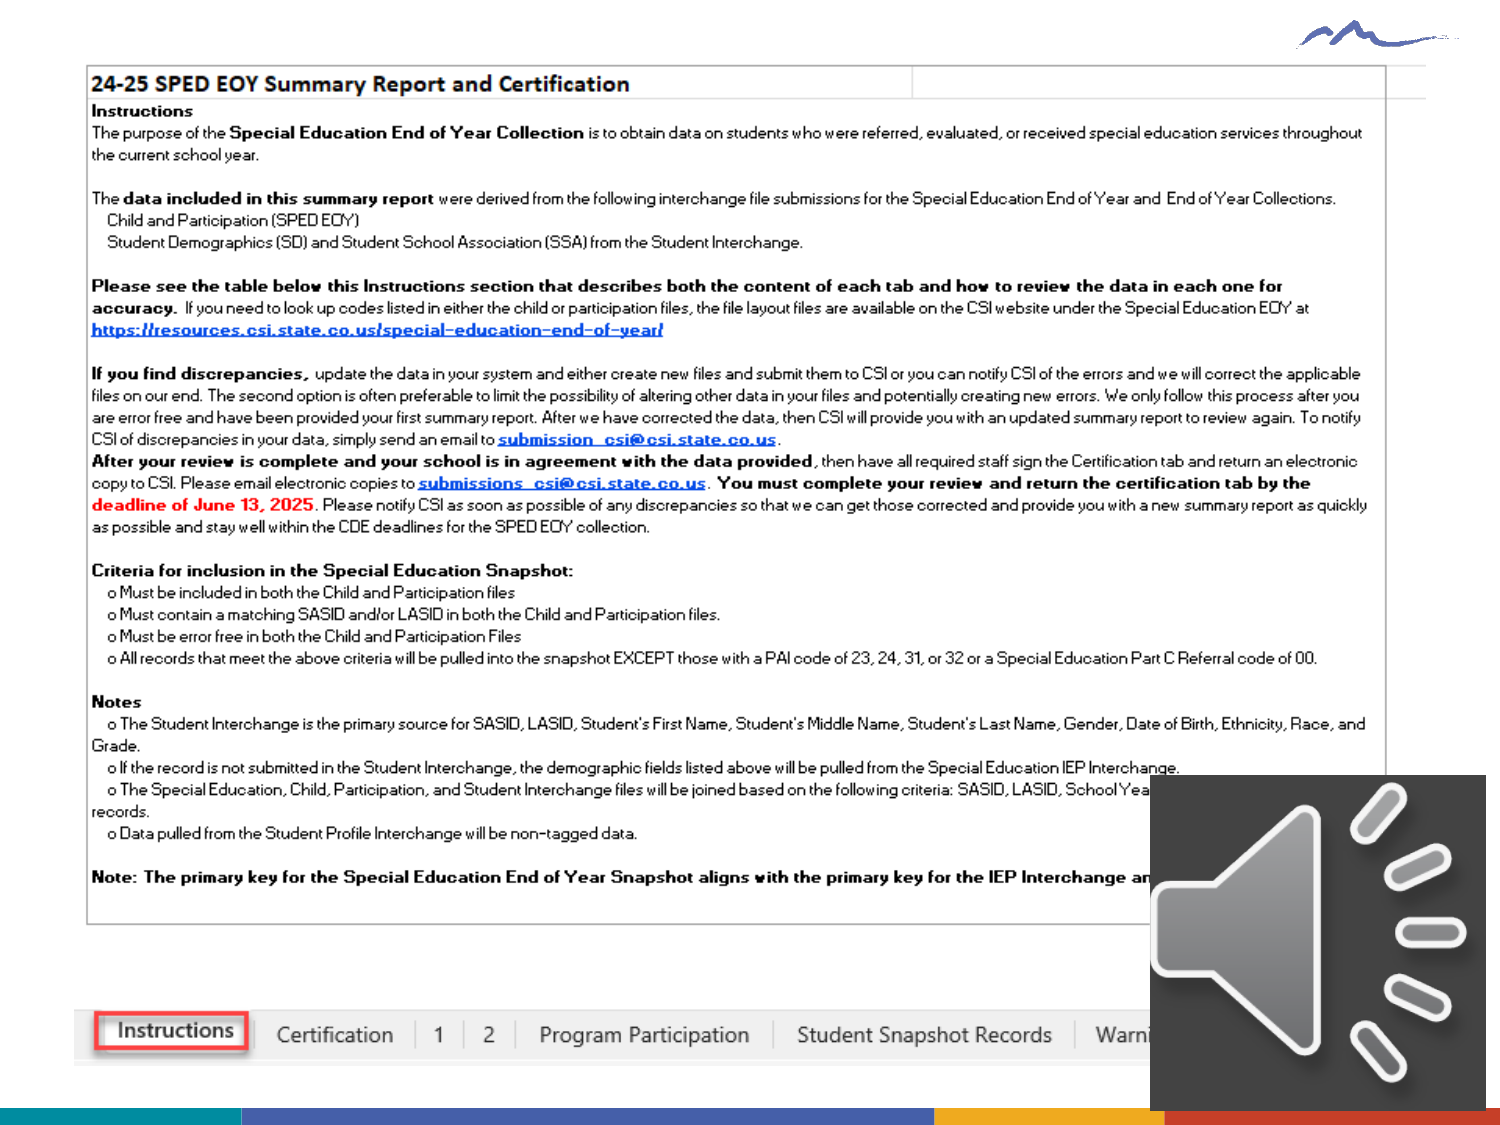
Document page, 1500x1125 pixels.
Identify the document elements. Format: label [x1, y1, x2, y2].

picture [1296, 20, 1459, 49]
picture [74, 59, 1487, 1112]
